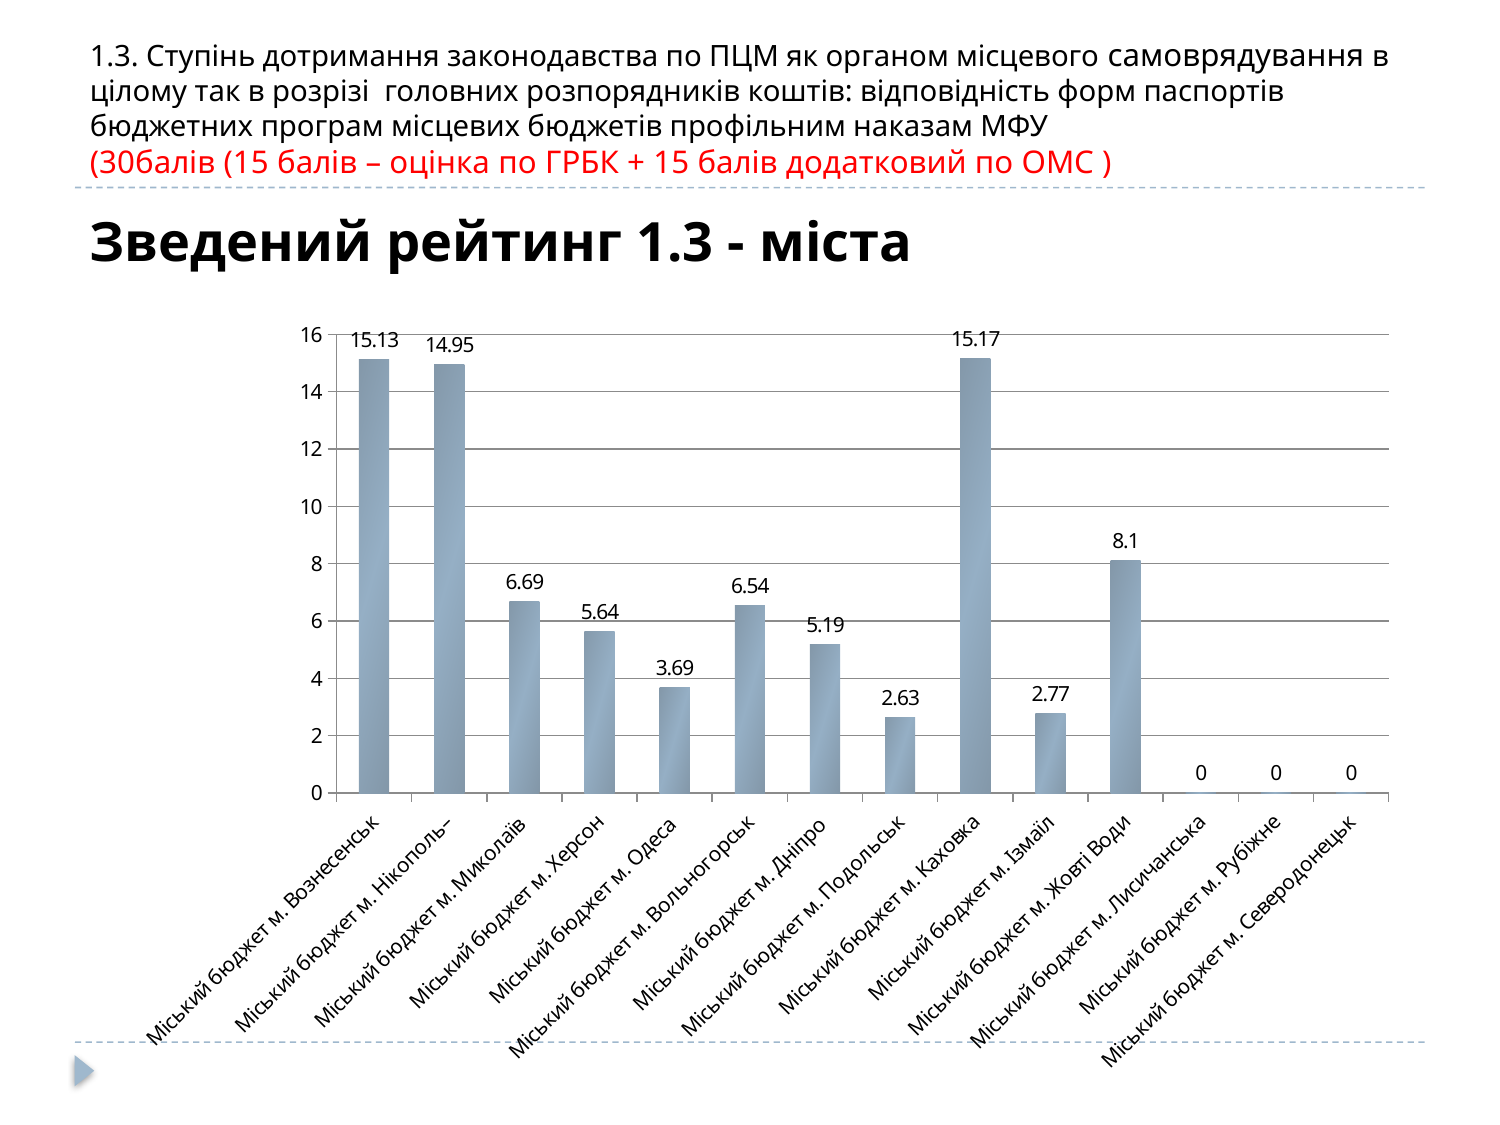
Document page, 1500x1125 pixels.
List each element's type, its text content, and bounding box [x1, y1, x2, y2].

chart [116, 304, 1419, 1091]
list Зведений рейтинг 1.3 - міста [75, 200, 1425, 1010]
title 1.3. Ступінь дотримання законодавства по ПЦМ як органом місцевого самоврядування в цілому так в розрізі головних розпорядників коштів: відповідність форм паспортів бюджетних програм місцевих бюджетів профільним наказам МФУ (30балів (15 балів – оцінка по ГРБК + 15 балів додатковий по ОМС ) [75, 24, 1425, 188]
